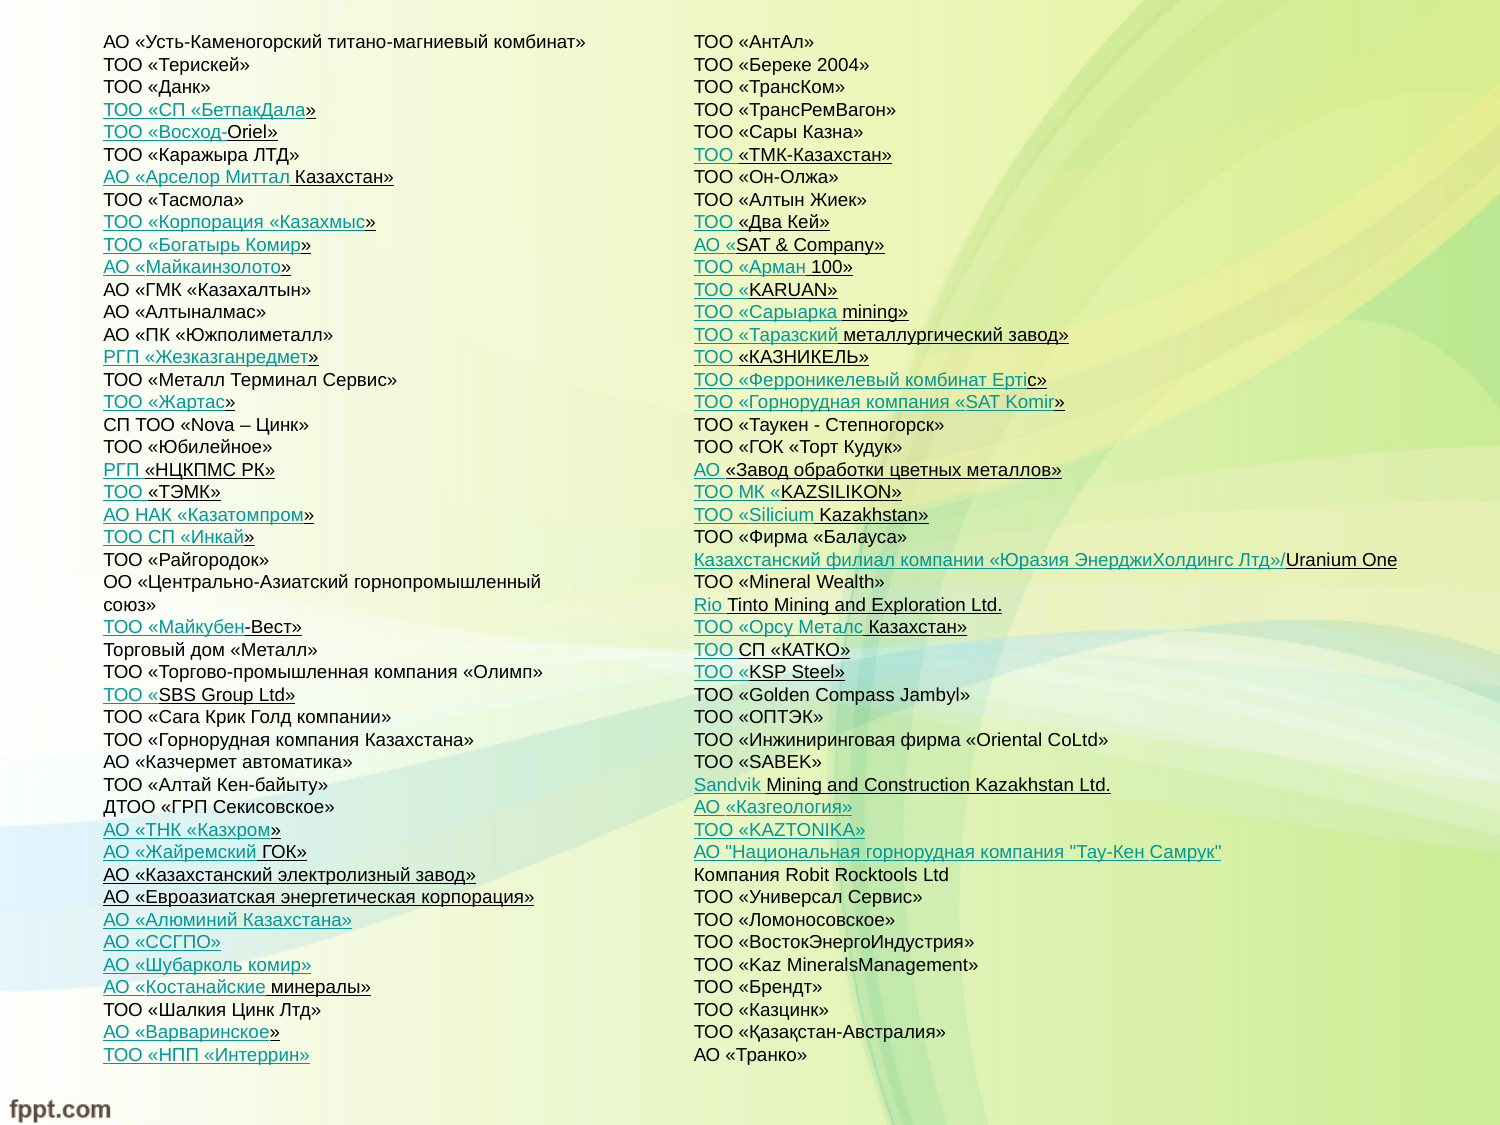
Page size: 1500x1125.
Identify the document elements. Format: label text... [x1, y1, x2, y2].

text_box АО «Усть-Каменогорский титано-магниевый комбинат» ТОО «Терискей» ТОО «Данк» ТОО «СП «БетпакДала» ТОО «Восход-Oriel» ТОО «Каражыра ЛТД» АО «Арселор Миттал Казахстан» ТОО «Тасмола» ТОО «Корпорация «Казахмыс» ТОО «Богатырь Комир» АО «Майкаинзолото» АО «ГМК «Казахалтын» АО «Алтыналмас» АО «ПК «Южполиметалл» РГП «Жезказганредмет» ТОО «Металл Терминал Сервис» ТОО «Жартас» СП ТОО «Nova – Цинк» ТОО «Юбилейное» РГП «НЦКПМС РК» ТОО «ТЭМК» АО НАК «Казатомпром» ТОО СП «Инкай» ТОО «Райгородок» ОО «Центрально-Азиатский горнопромышленный союз» ТОО «Майкубен-Вест» Торговый дом «Металл» ТОО «Торгово-промышленная компания «Олимп» ТОО «SBS Group Ltd» ТОО «Сага Крик Голд компании» ТОО «Горнорудная компания Казахстана» АО «Казчермет автоматика» ТОО «Алтай Кен-байыту» ДТОО «ГРП Секисовское» АО «ТНК «Казхром» АО «Жайремский ГОК» АО «Казахстанский электролизный завод» АО «Евроазиатская энергетическая корпорация» АО «Алюминий Казахстана» АО «ССГПО» АО «Шубарколь комир» АО «Костанайские минералы» ТОО «Шалкия Цинк Лтд» АО «Варваринское» ТОО «НПП «Интеррин» [88, 22, 609, 1073]
picture [0, 0, 1500, 1125]
text_box ТОО «АнтАл» ТОО «Береке 2004» ТОО «ТрансКом» ТОО «ТрансРемВагон» ТОО «Сары Казна» ТОО «ТМК-Казахстан» ТОО «Он-Олжа» ТОО «Алтын Жиек» ТОО «Два Кей» АО «SAT & Company» ТОО «Арман 100» ТОО «KARUAN» ТОО «Сарыарка mining» ТОО «Таразский металлургический завод» ТОО «КАЗНИКЕЛЬ» ТОО «Ферроникелевый комбинат Ертiс» ТОО «Горнорудная компания «SAT Komir» ТОО «Таукен - Степногорск» ТОО «ГОК «Торт Кудук» АО «Завод обработки цветных металлов» ТОО МК «KAZSILIKON» ТОО «Silicium Kazakhstan» ТОО «Фирма «Балауса» Казахстанский филиал компании «Юразия ЭнерджиХолдингс Лтд»/Uranium One ТОО «Mineral Wealth» Rio Tinto Mining and Exploration Ltd. ТОО «Орсу Металс Казахстан» ТОО СП «КАТКО» ТОО «KSP Steel» ТОО «Golden Compass Jambyl» ТОО «ОПТЭК» ТОО «Инжиниринговая фирма «Oriental CoLtd» ТОО «SABEK» Sandvik Mining and Construction Kazakhstan Ltd. АО «Казгеология» ТОО «KAZTONIKA» АО "Национальная горнорудная компания "Тау-Кен Самрук" Компания Robit Rocktools Ltd ТОО «Универсал Сервис» ТОО «Ломоносовское» ТОО «ВостокЭнергоИндустрия» ТОО «Kaz MineralsManagement» ТОО «Брендт» ТОО «Казцинк» ТОО «Қазақстан-Австралия» АО «Транко» [679, 22, 1430, 1073]
